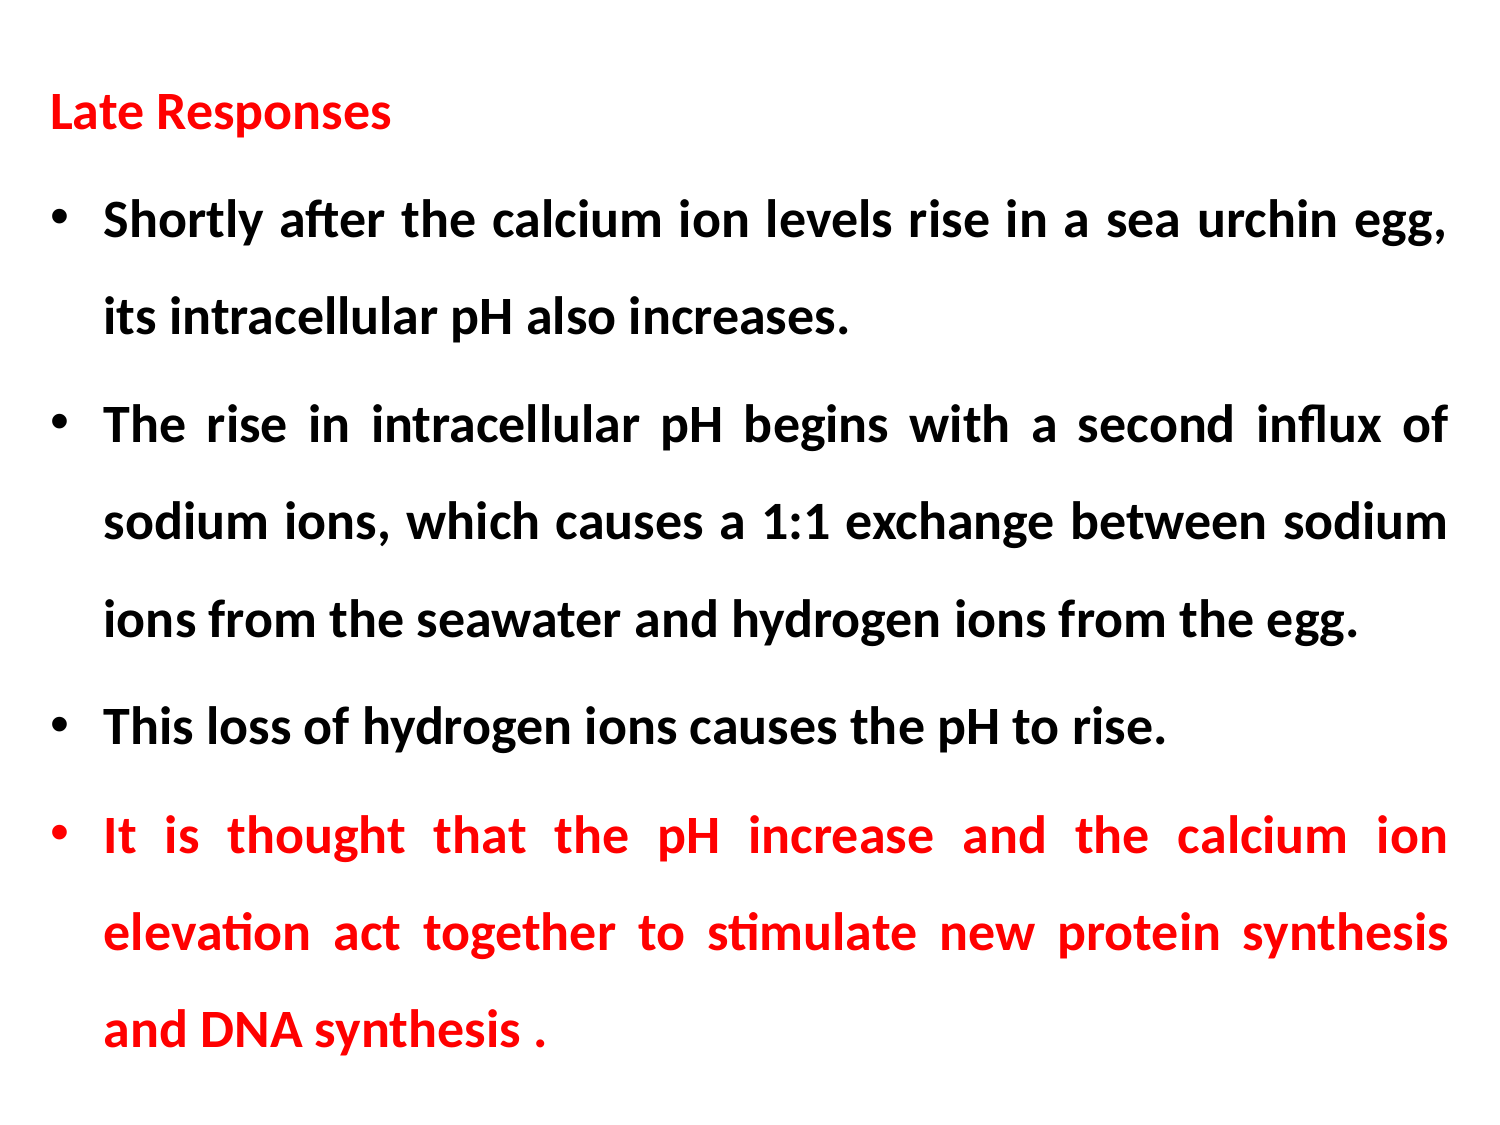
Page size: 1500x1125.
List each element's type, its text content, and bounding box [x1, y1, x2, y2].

list Late Responses Shortly after the calcium ion levels rise in a sea urchin egg, its intracellular pH also increases. The rise in intracellular pH begins with a second influx of sodium ions, which causes a 1:1 exchange between sodium ions from the seawater and hydrogen ions from the egg. This loss of hydrogen ions causes the pH to rise. It is thought that the pH increase and the calcium ion elevation act together to stimulate new protein synthesis and DNA synthesis . [35, 35, 1465, 1090]
